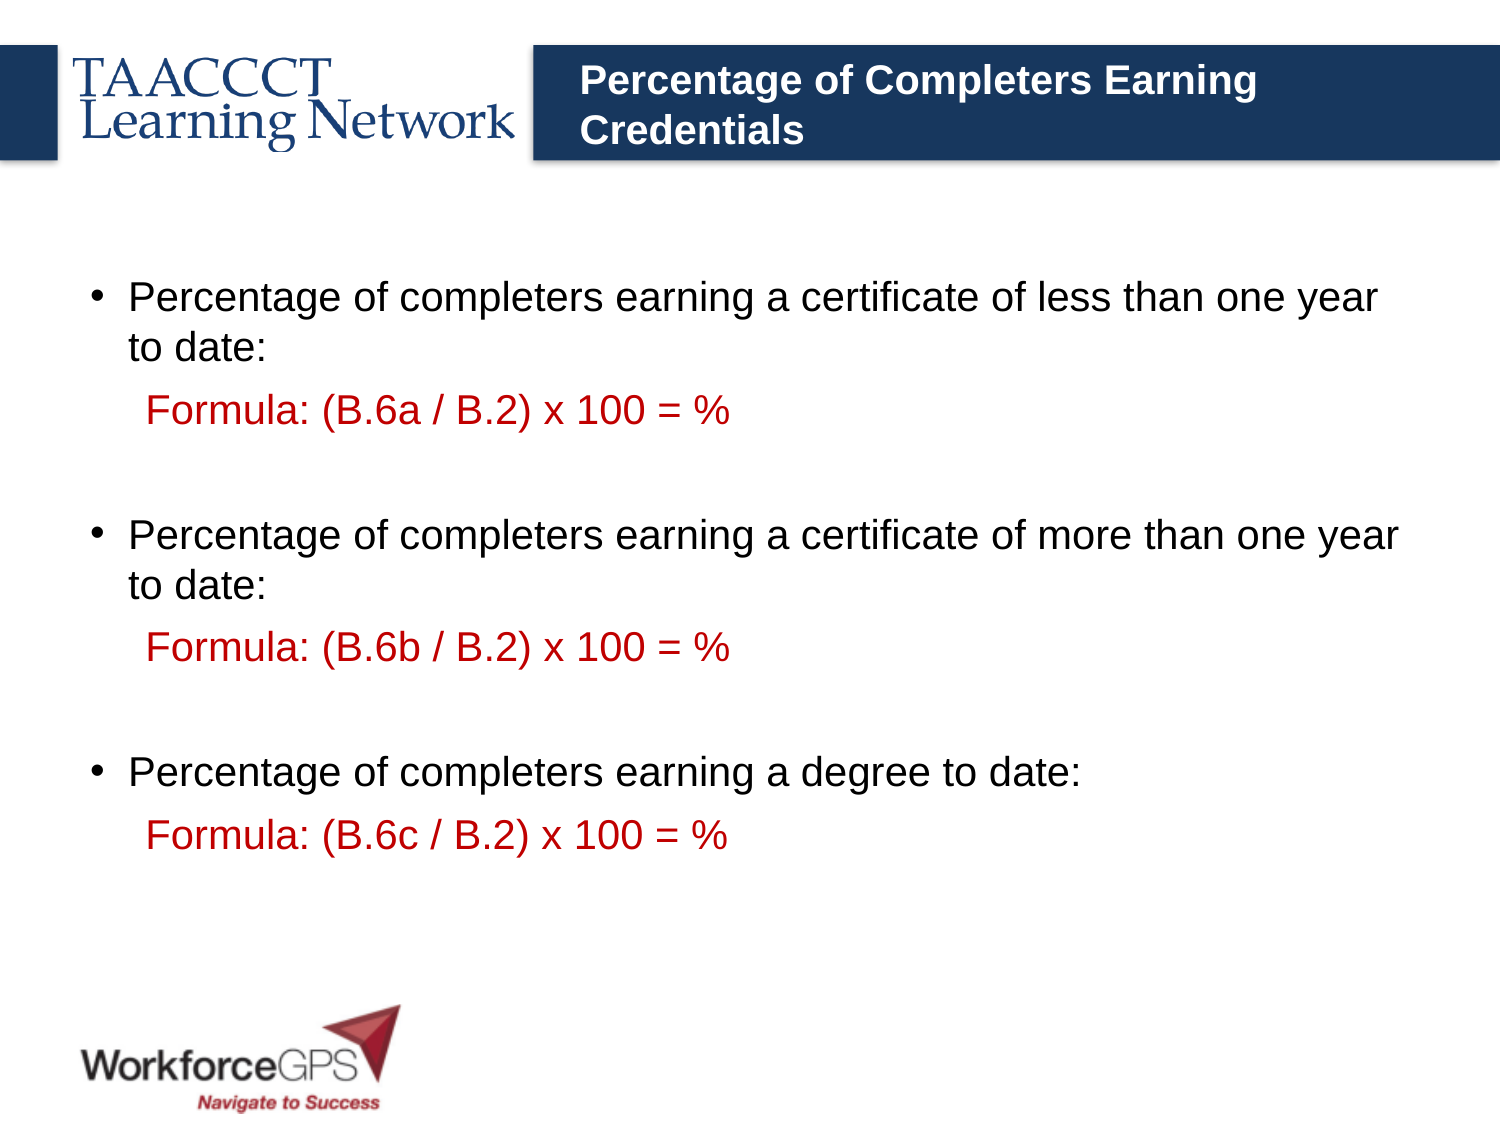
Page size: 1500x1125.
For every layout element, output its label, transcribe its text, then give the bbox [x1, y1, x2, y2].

picture [78, 1005, 404, 1114]
list Percentage of completers earning a certificate of less than one year to date: Formula: (B.6a / B.2) x 100 = % Percentage of completers earning a certificate of more than one year to date: Formula: (B.6b / B.2) x 100 = % Percentage of completers earning a degree to date: Formula: (B.6c / B.2) x 100 = % [75, 262, 1425, 1005]
title Percentage of Completers Earning Credentials [564, 45, 1425, 161]
